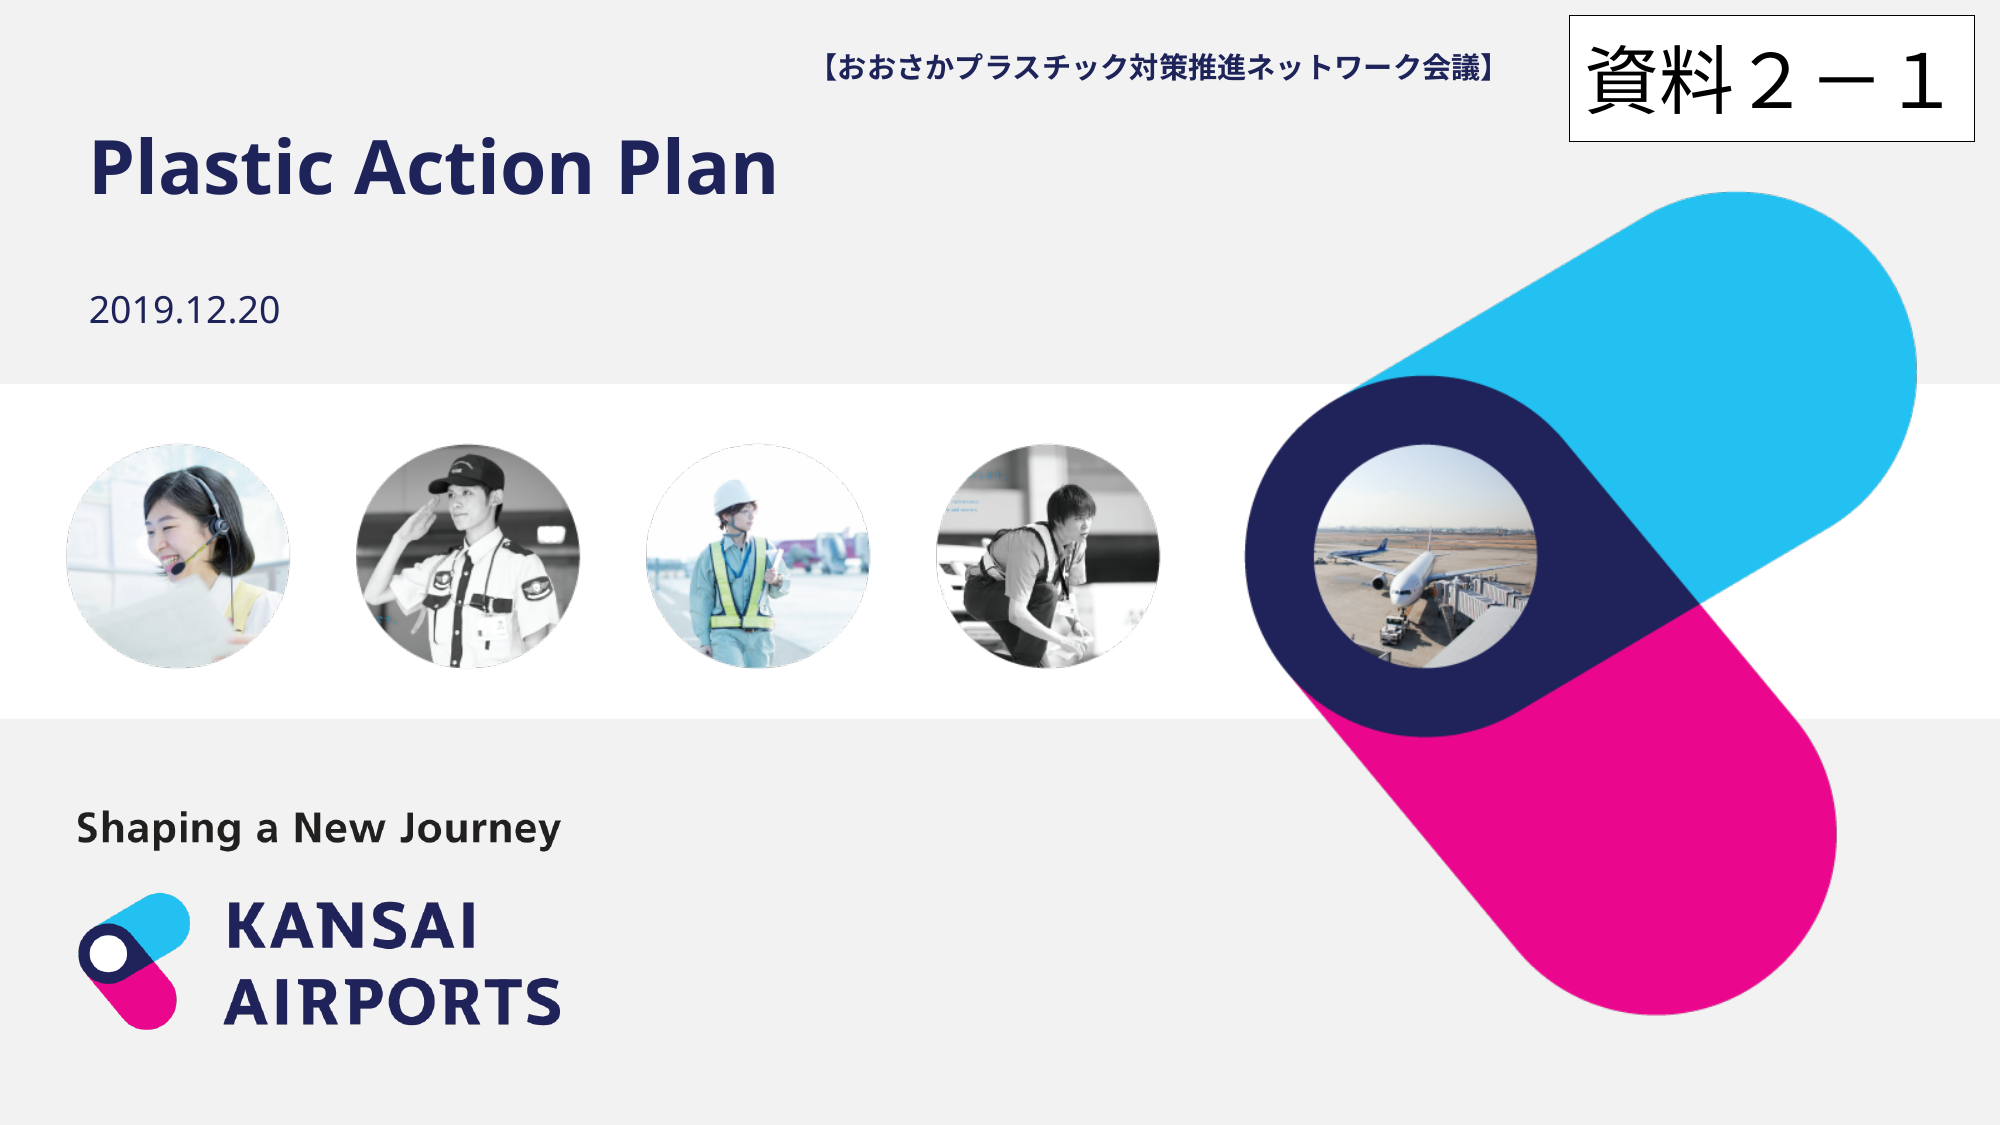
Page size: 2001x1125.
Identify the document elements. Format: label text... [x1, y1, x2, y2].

text_box 資料２－１ [1569, 15, 1975, 142]
picture [54, 191, 1918, 1082]
subtitle 2019.12.20 [73, 283, 665, 333]
text_box 【おおさかプラスチック対策推進ネットワーク会議】 [423, 35, 1526, 103]
title Plastic Action Plan [73, 80, 1284, 261]
